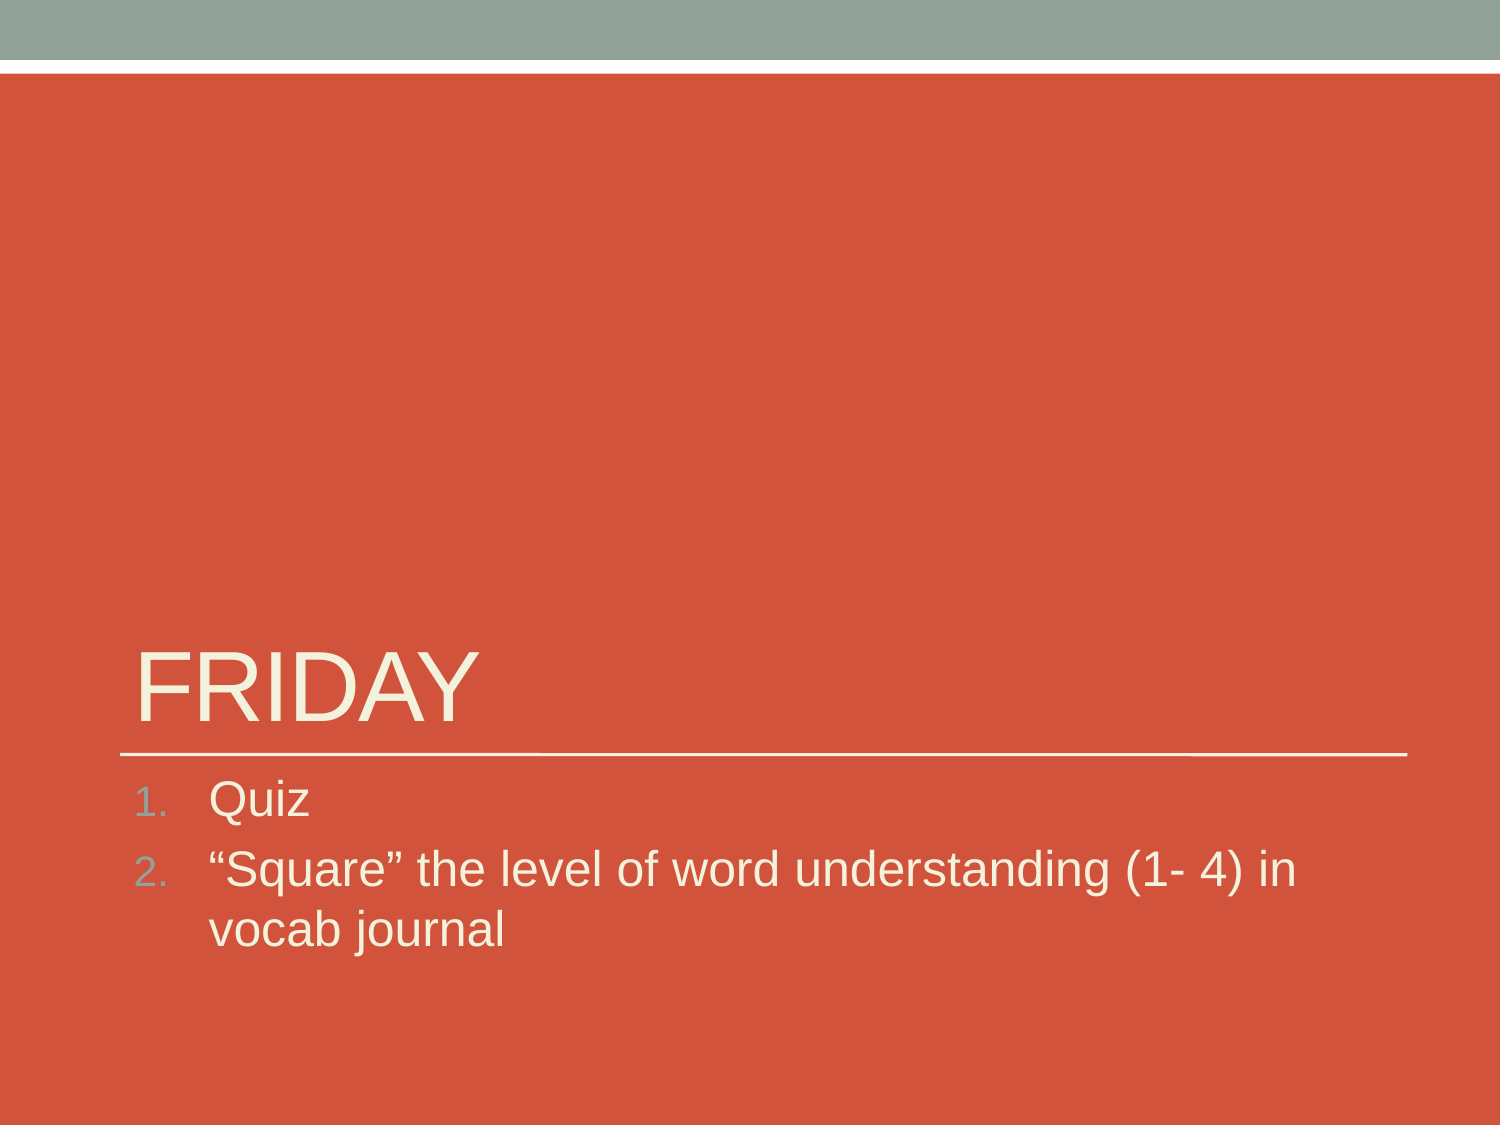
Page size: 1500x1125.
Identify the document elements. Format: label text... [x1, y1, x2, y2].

list Quiz “Square” the level of word understanding (1- 4) in vocab journal [118, 758, 1394, 1006]
title Friday [118, 387, 1394, 749]
